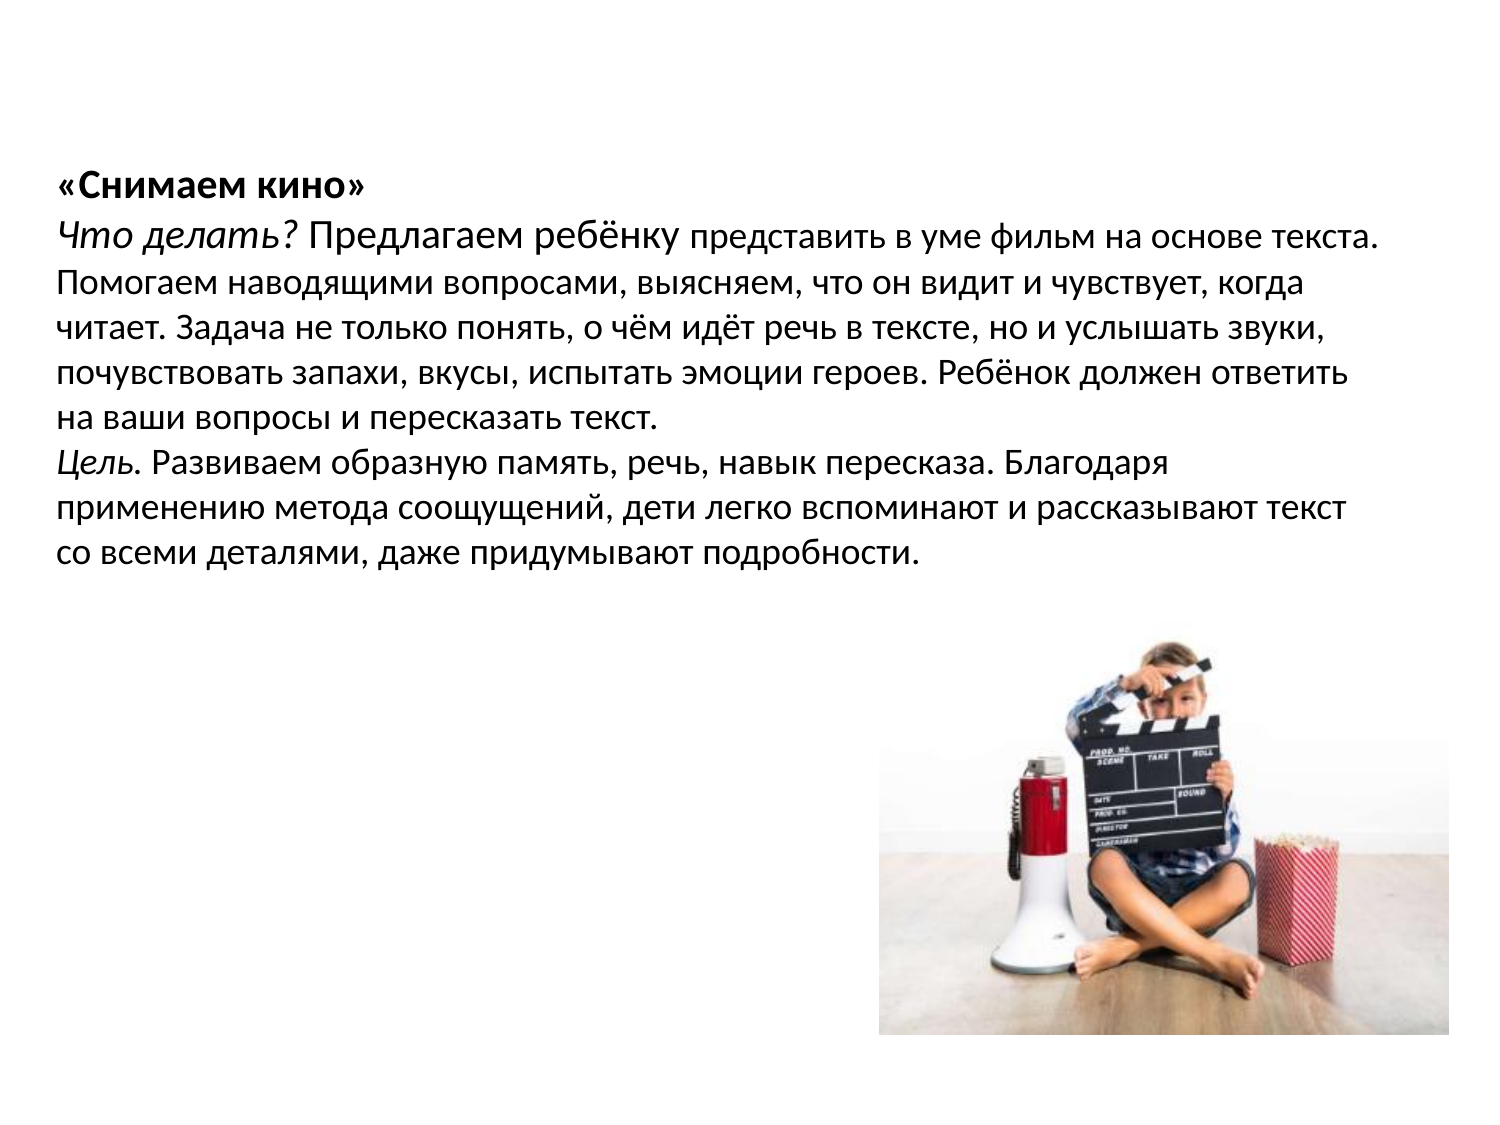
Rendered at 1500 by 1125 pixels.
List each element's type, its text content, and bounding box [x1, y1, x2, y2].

picture [879, 597, 1449, 1035]
title «Снимаем кино» Что делать? Предлагаем ребёнку представить в уме фильм на основе текста. Помогаем наводящими вопросами, выясняем, что он видит и чувствует, когда читает. Задача не только понять, о чём идёт речь в тексте, но и услышать звуки, почувствовать запахи, вкусы, испытать эмоции героев. Ребёнок должен ответить на ваши вопросы и пересказать текст. Цель. Развиваем образную память, речь, навык пересказа. Благодаря применению метода соощущений, дети легко вспоминают и рассказывают текст со всеми деталями, даже придумывают подробности. [41, 30, 1402, 693]
